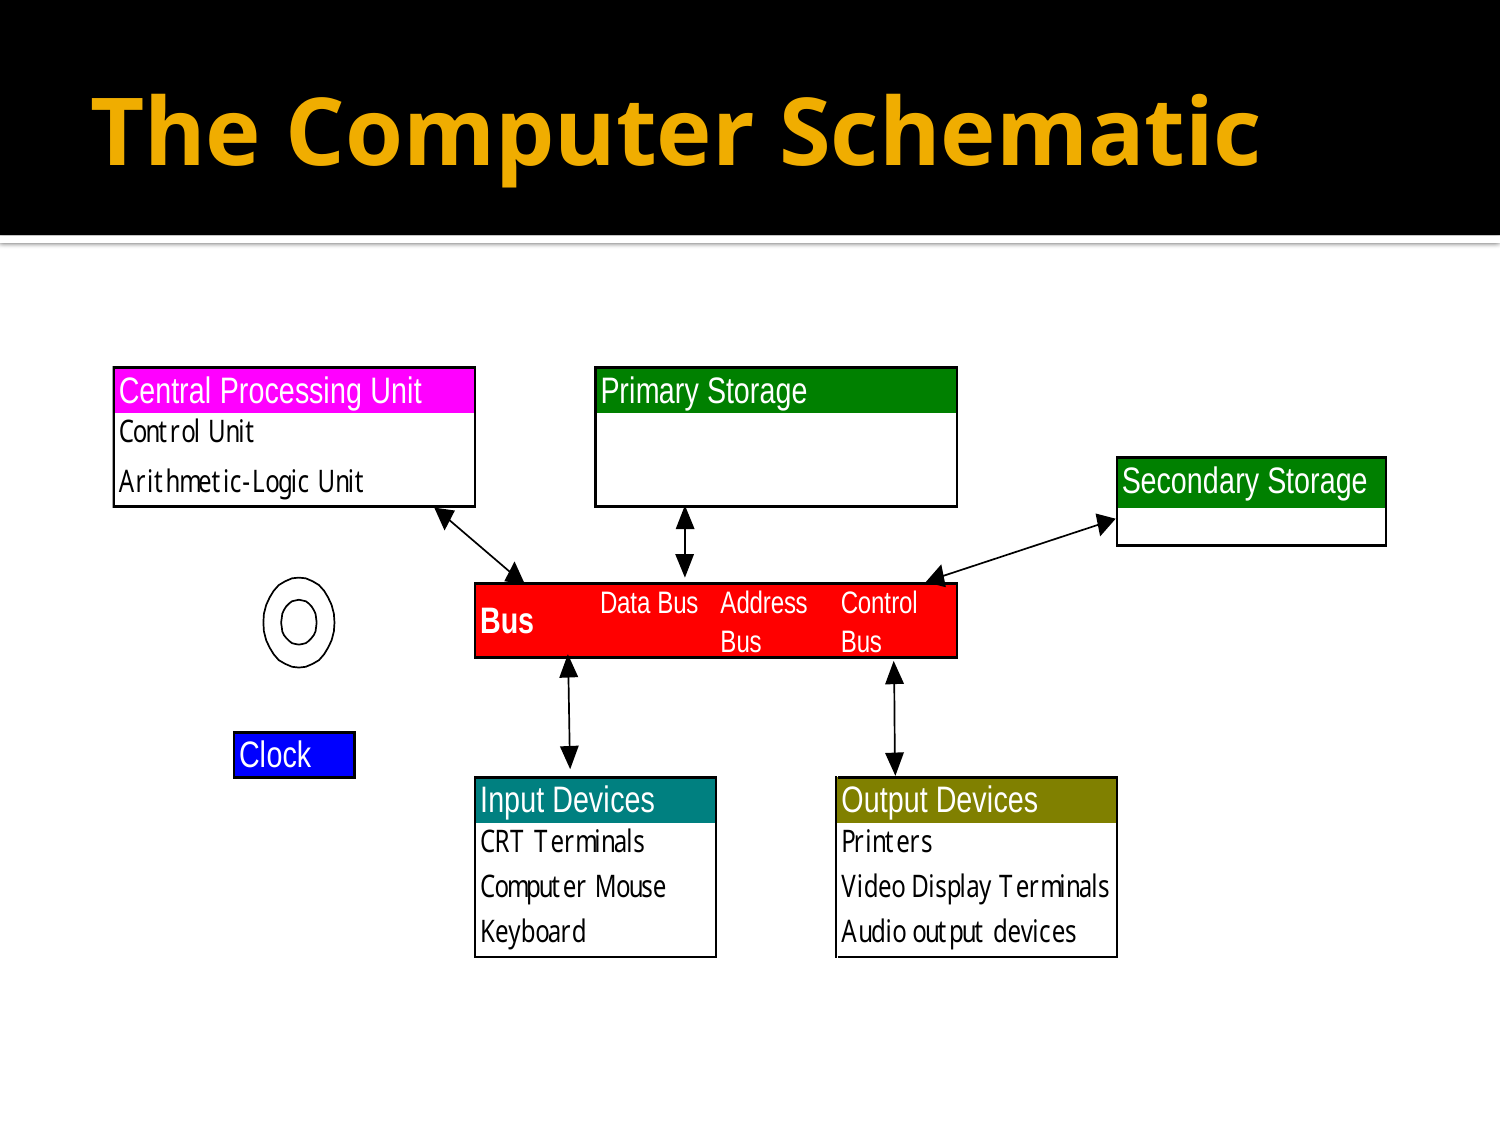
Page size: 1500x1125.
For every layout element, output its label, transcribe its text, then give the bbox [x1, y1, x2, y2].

title The Computer Schematic [75, 25, 1425, 231]
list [112, 366, 1388, 959]
